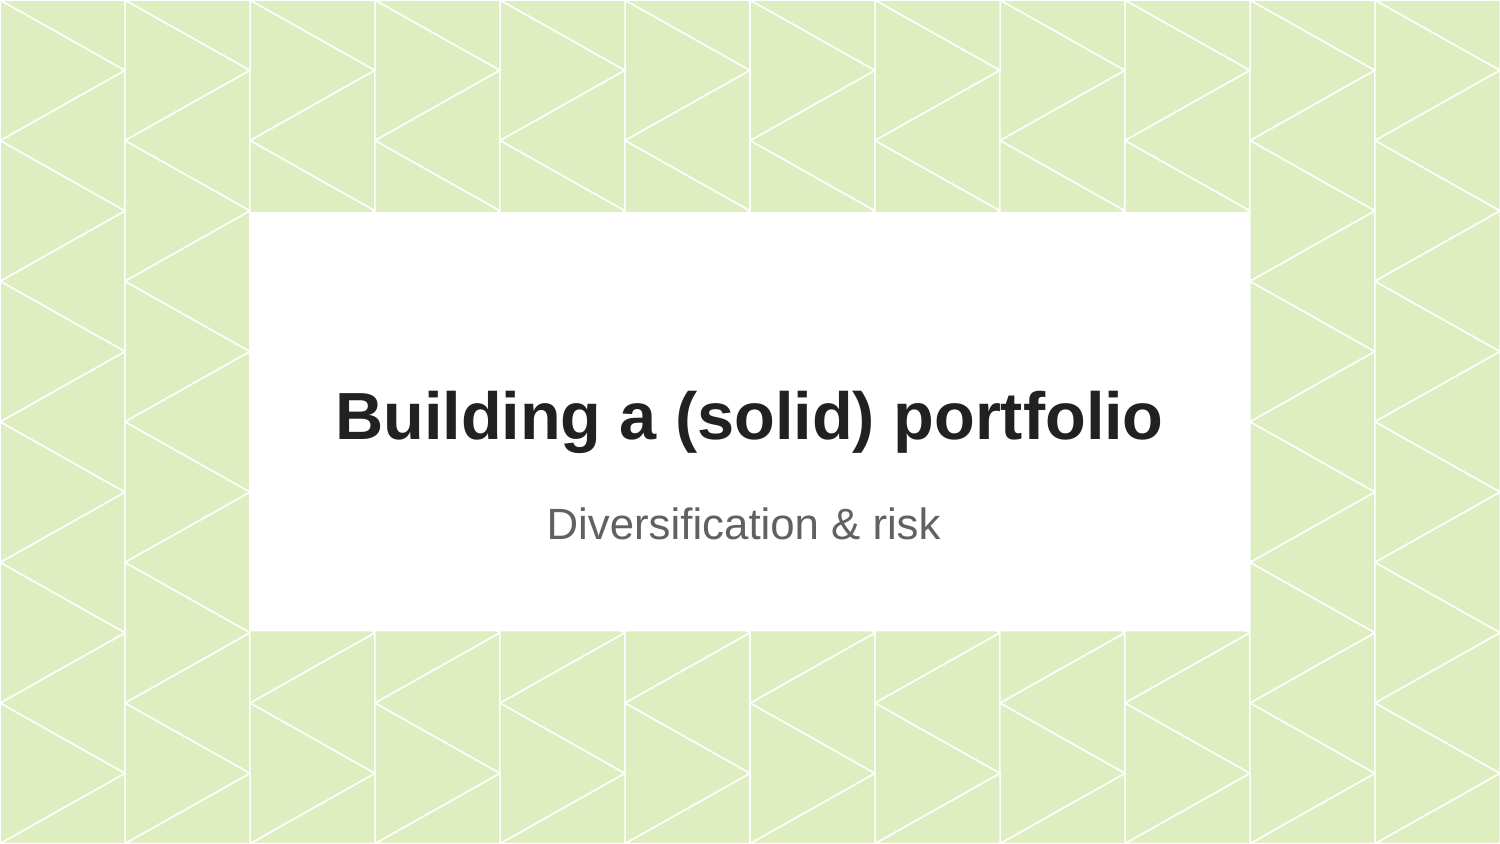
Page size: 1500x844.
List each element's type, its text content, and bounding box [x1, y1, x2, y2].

subtitle Diversification & risk [307, 480, 1193, 580]
title Building a (solid) portfolio [307, 273, 1193, 468]
